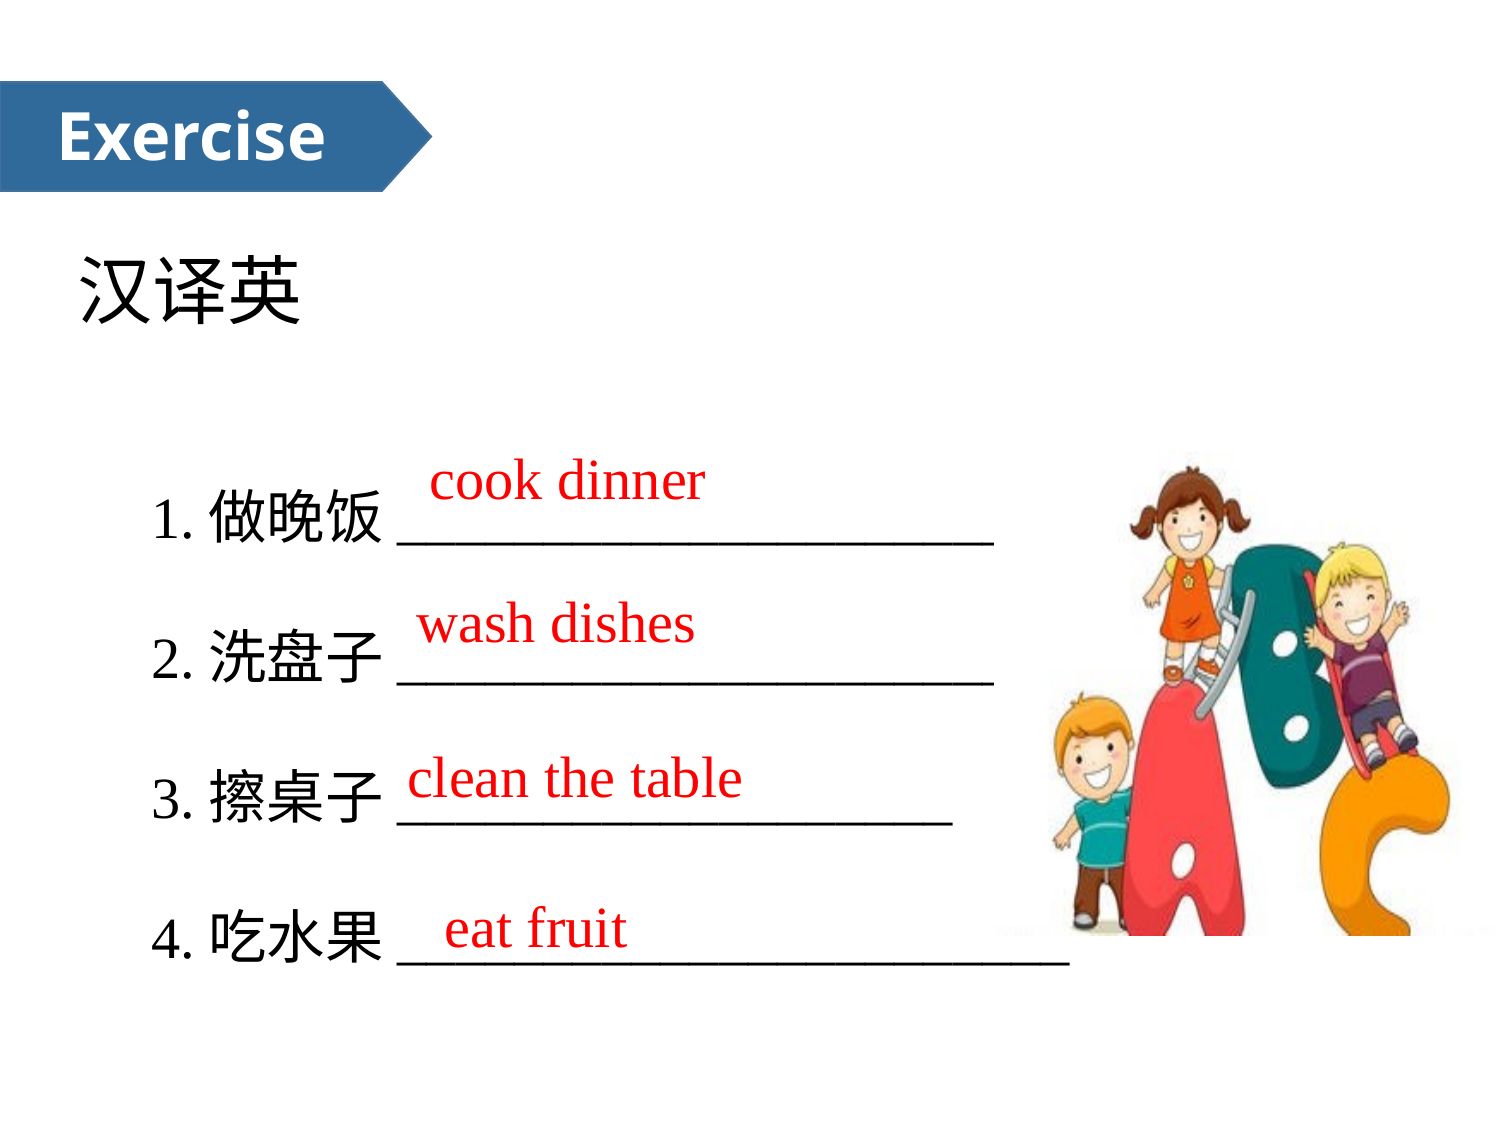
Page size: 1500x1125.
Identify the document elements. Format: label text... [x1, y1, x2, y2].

text_box cook dinner [414, 434, 722, 519]
text_box wash dishes [401, 576, 726, 662]
text_box eat fruit [429, 881, 643, 966]
text_box clean the table [392, 731, 759, 816]
text_box 1.做晚饭______________________ 2.洗盘子________________________ 3.擦桌子___________________ 4.吃水果_______________________ [136, 403, 1186, 978]
picture [994, 451, 1500, 936]
title Exercise [41, 95, 489, 178]
text_box 汉译英 [62, 236, 318, 342]
